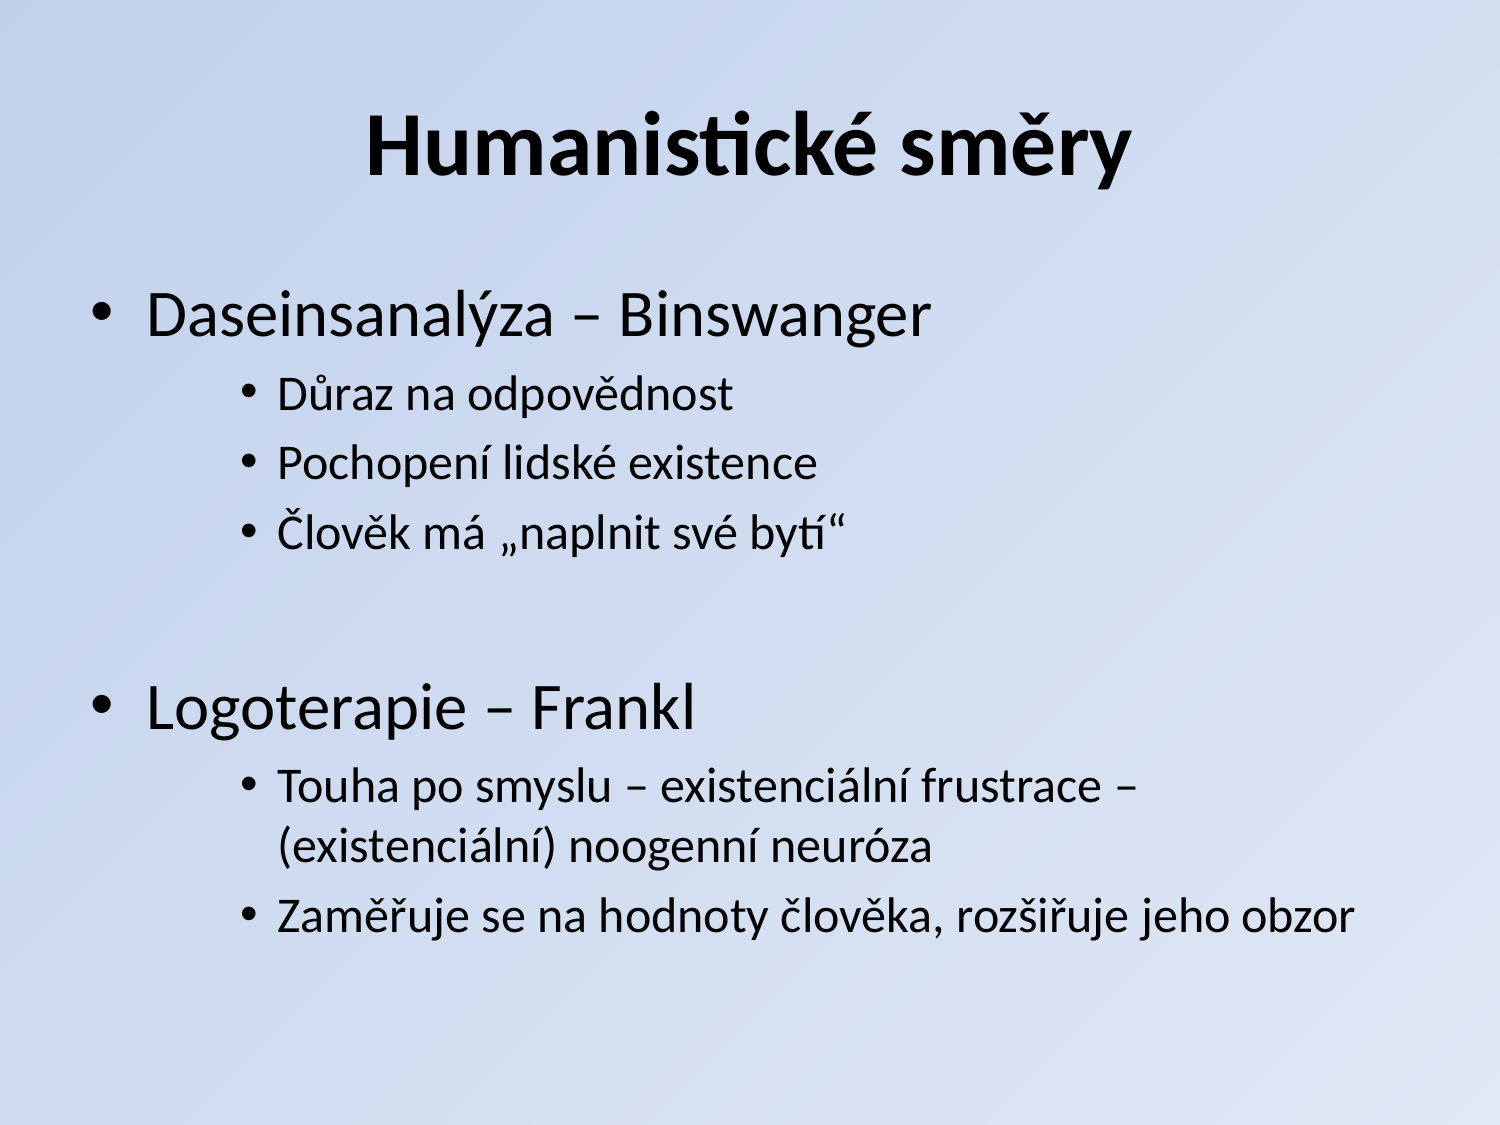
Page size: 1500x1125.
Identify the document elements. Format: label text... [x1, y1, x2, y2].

list Daseinsanalýza – Binswanger Důraz na odpovědnost Pochopení lidské existence Člověk má „naplnit své bytí“ Logoterapie – Frankl Touha po smyslu – existenciální frustrace – (existenciální) noogenní neuróza Zaměřuje se na hodnoty člověka, rozšiřuje jeho obzor [75, 262, 1425, 1005]
title Humanistické směry [75, 45, 1425, 233]
